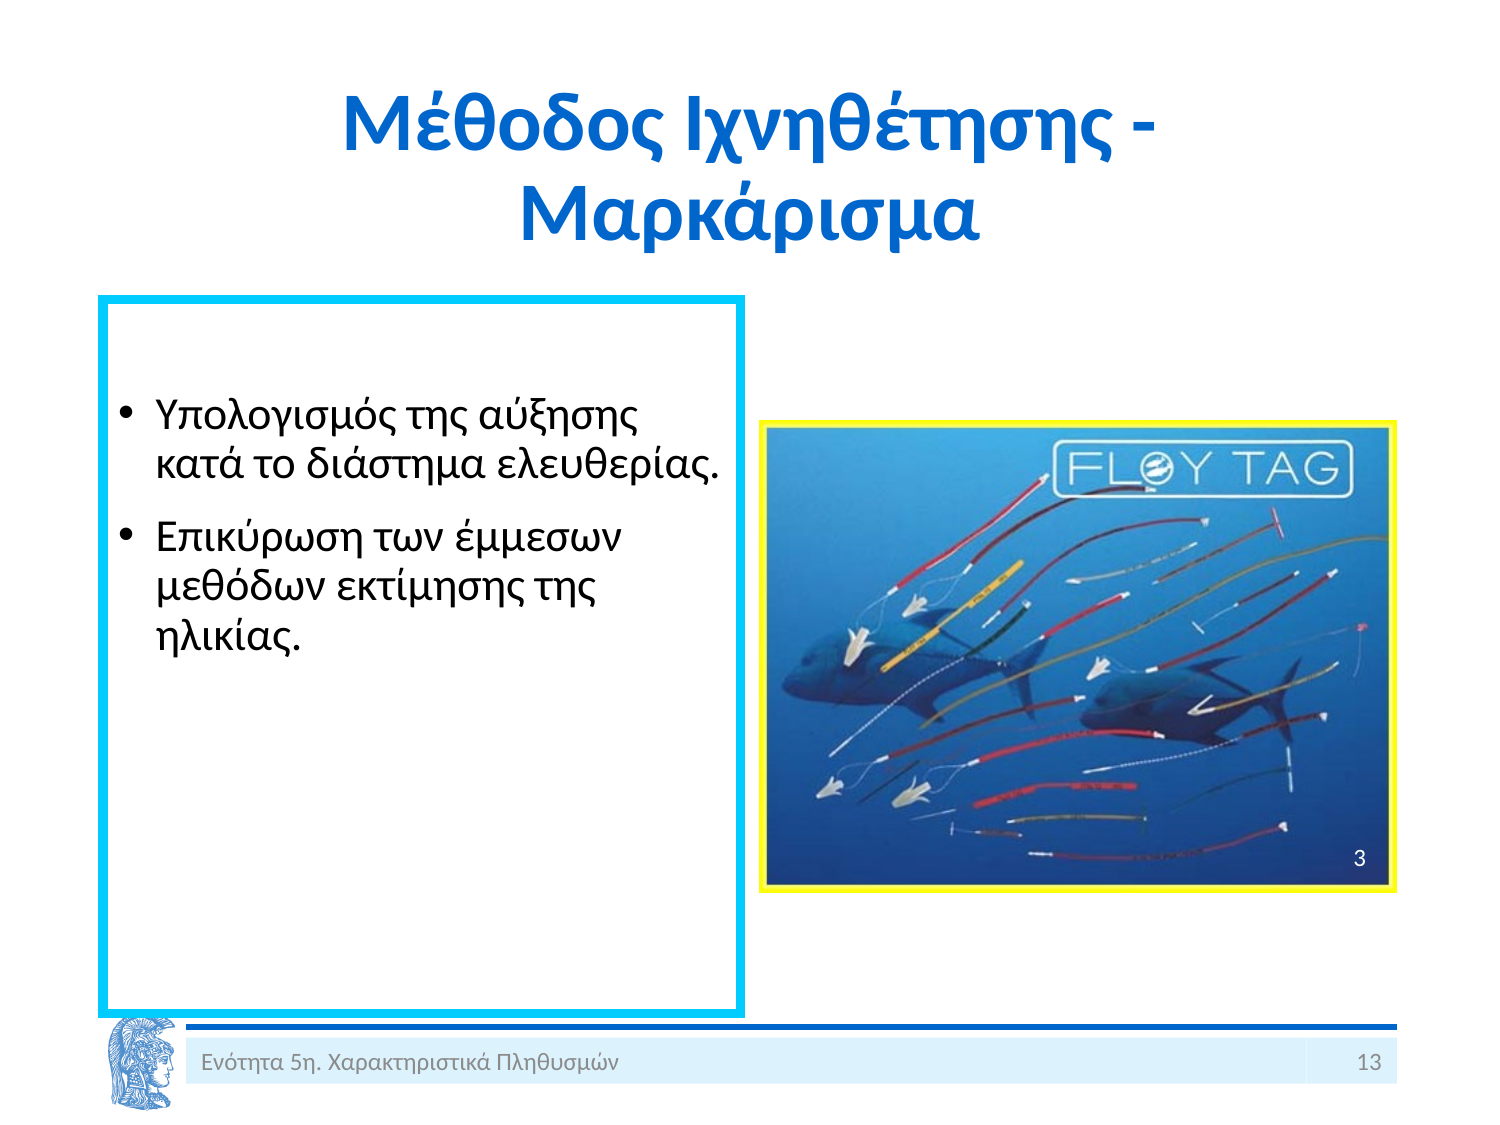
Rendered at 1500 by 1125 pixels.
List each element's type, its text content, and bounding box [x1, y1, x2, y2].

footer Ενότητα 5η. Χαρακτηριστικά Πληθυσμών [186, 1037, 1306, 1084]
picture [103, 1019, 186, 1114]
slide_number 13 [1306, 1037, 1397, 1084]
list Υπολογισμός της αύξησης κατά το διάστημα ελευθερίας. Επικύρωση των έμμεσων μεθόδων εκτίμησης της ηλικίας. [103, 299, 741, 1014]
title Μέθοδος Ιχνηθέτησης - Mαρκάρισμα [103, 59, 1397, 278]
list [759, 420, 1397, 893]
